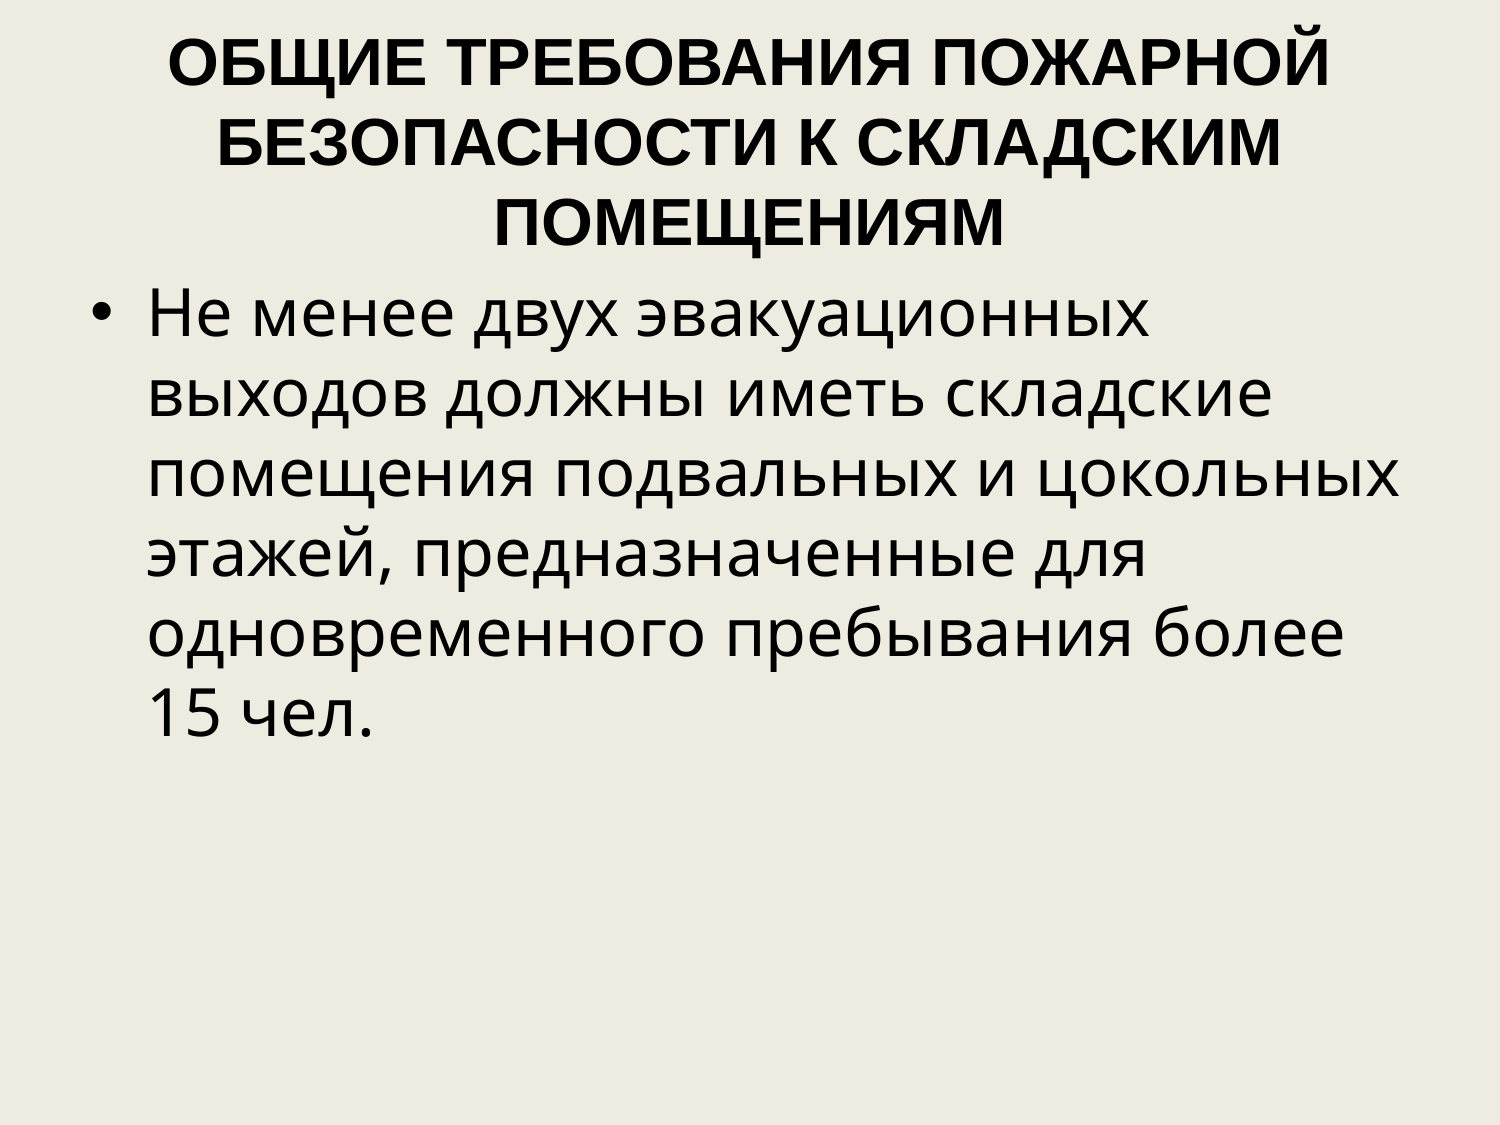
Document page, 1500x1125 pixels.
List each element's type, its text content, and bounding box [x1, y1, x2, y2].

title ОБЩИЕ ТРЕБОВАНИЯ ПОЖАРНОЙ БЕЗОПАСНОСТИ К СКЛАДСКИМ ПОМЕЩЕНИЯМ [75, 45, 1425, 233]
list Не менее двух эвакуационных выходов должны иметь складские помещения подвальных и цокольных этажей, предназначенные для одновременного пребывания более 15 чел. [75, 262, 1425, 1005]
